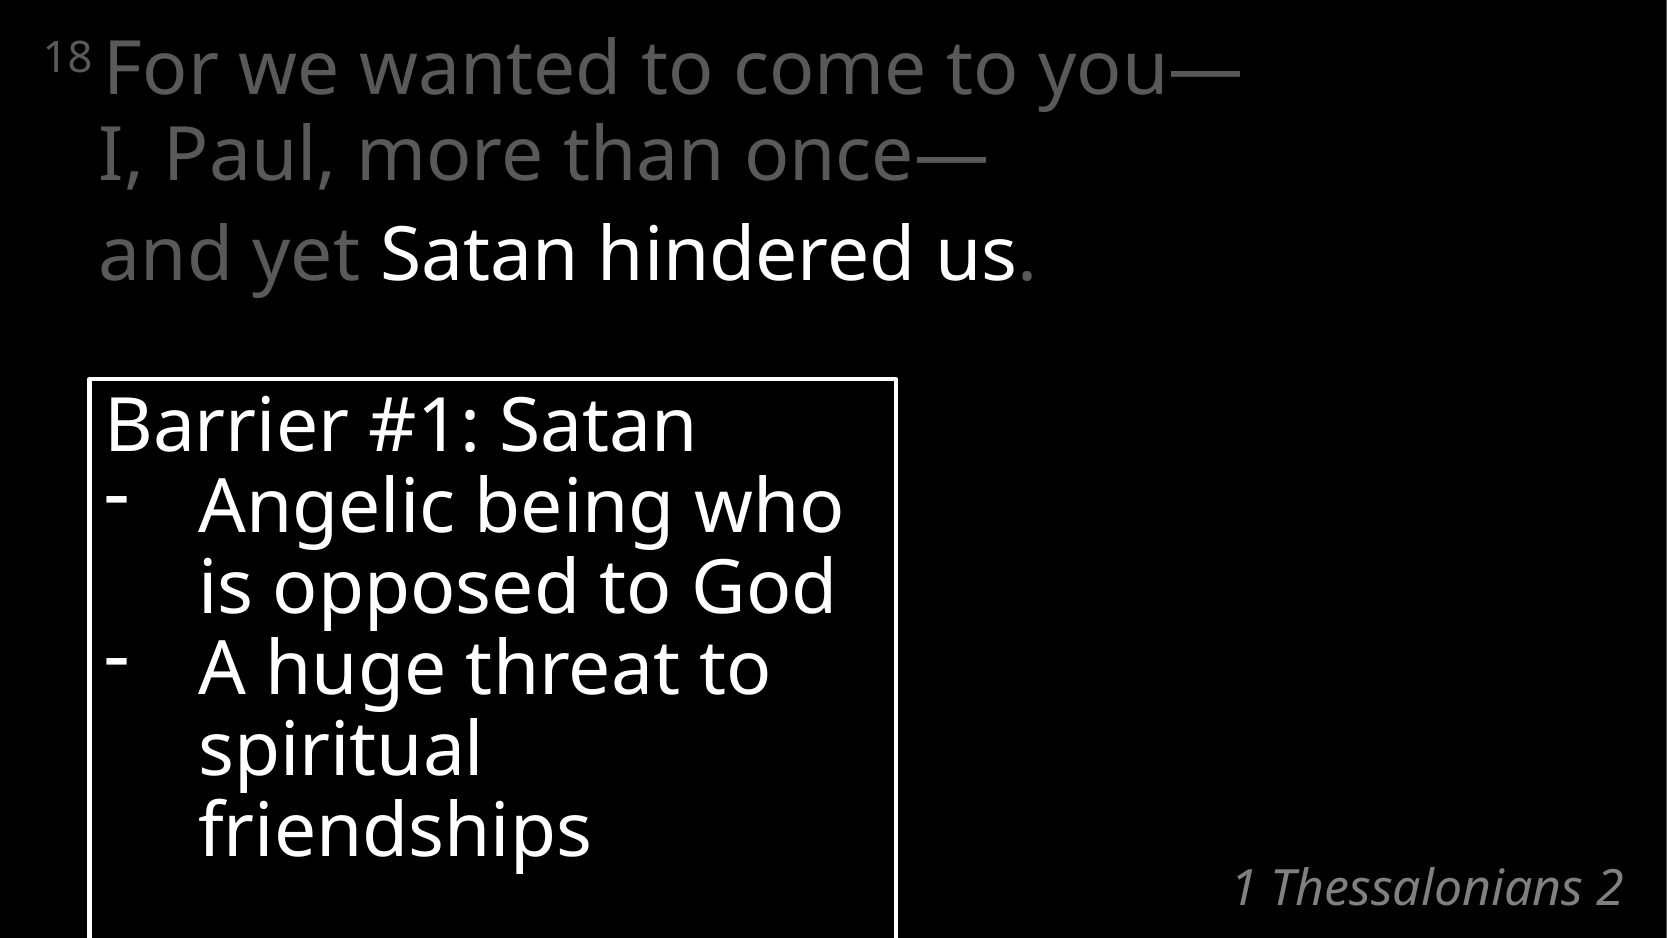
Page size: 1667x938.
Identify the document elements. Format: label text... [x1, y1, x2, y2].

text_box Barrier #1: Satan Angelic being who is opposed to God A huge threat to spiritual friendships [89, 379, 896, 938]
list 18 For we wanted to come to you— I, Paul, more than once— and yet Satan hindered us. [27, 18, 1640, 813]
title 1 Thessalonians 2 [1058, 834, 1640, 923]
